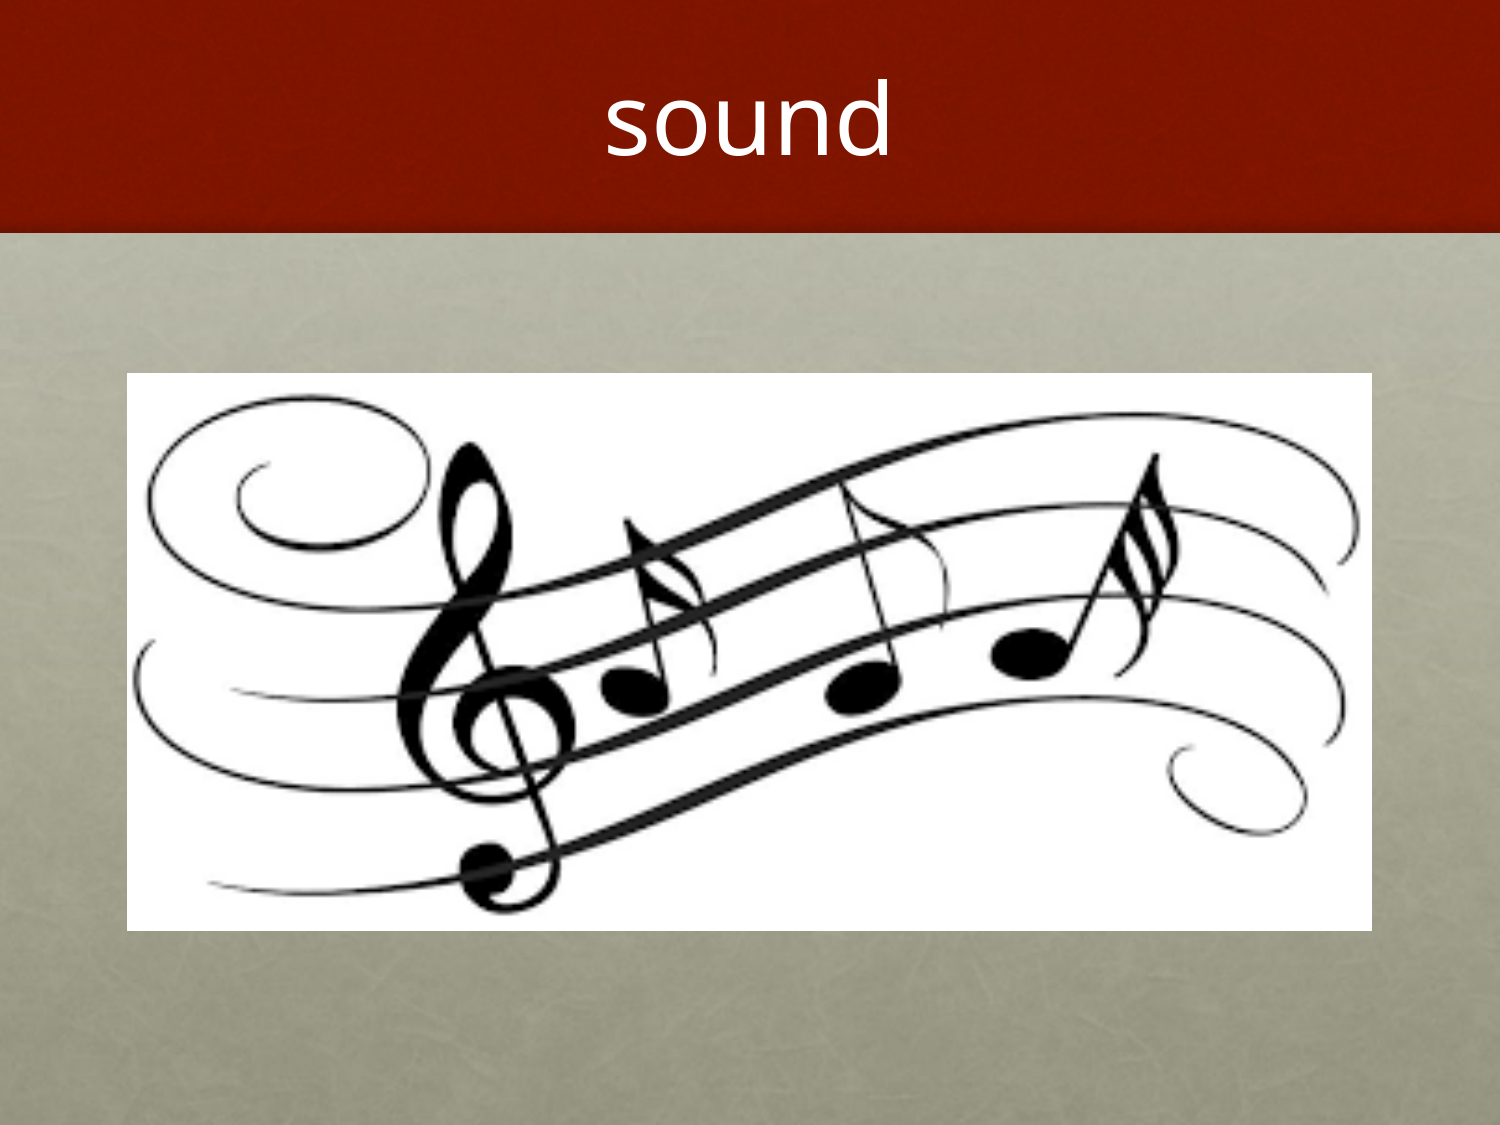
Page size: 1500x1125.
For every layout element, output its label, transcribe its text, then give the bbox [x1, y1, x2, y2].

title sound [127, 10, 1372, 221]
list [127, 299, 1373, 1006]
picture [0, 214, 1500, 1125]
